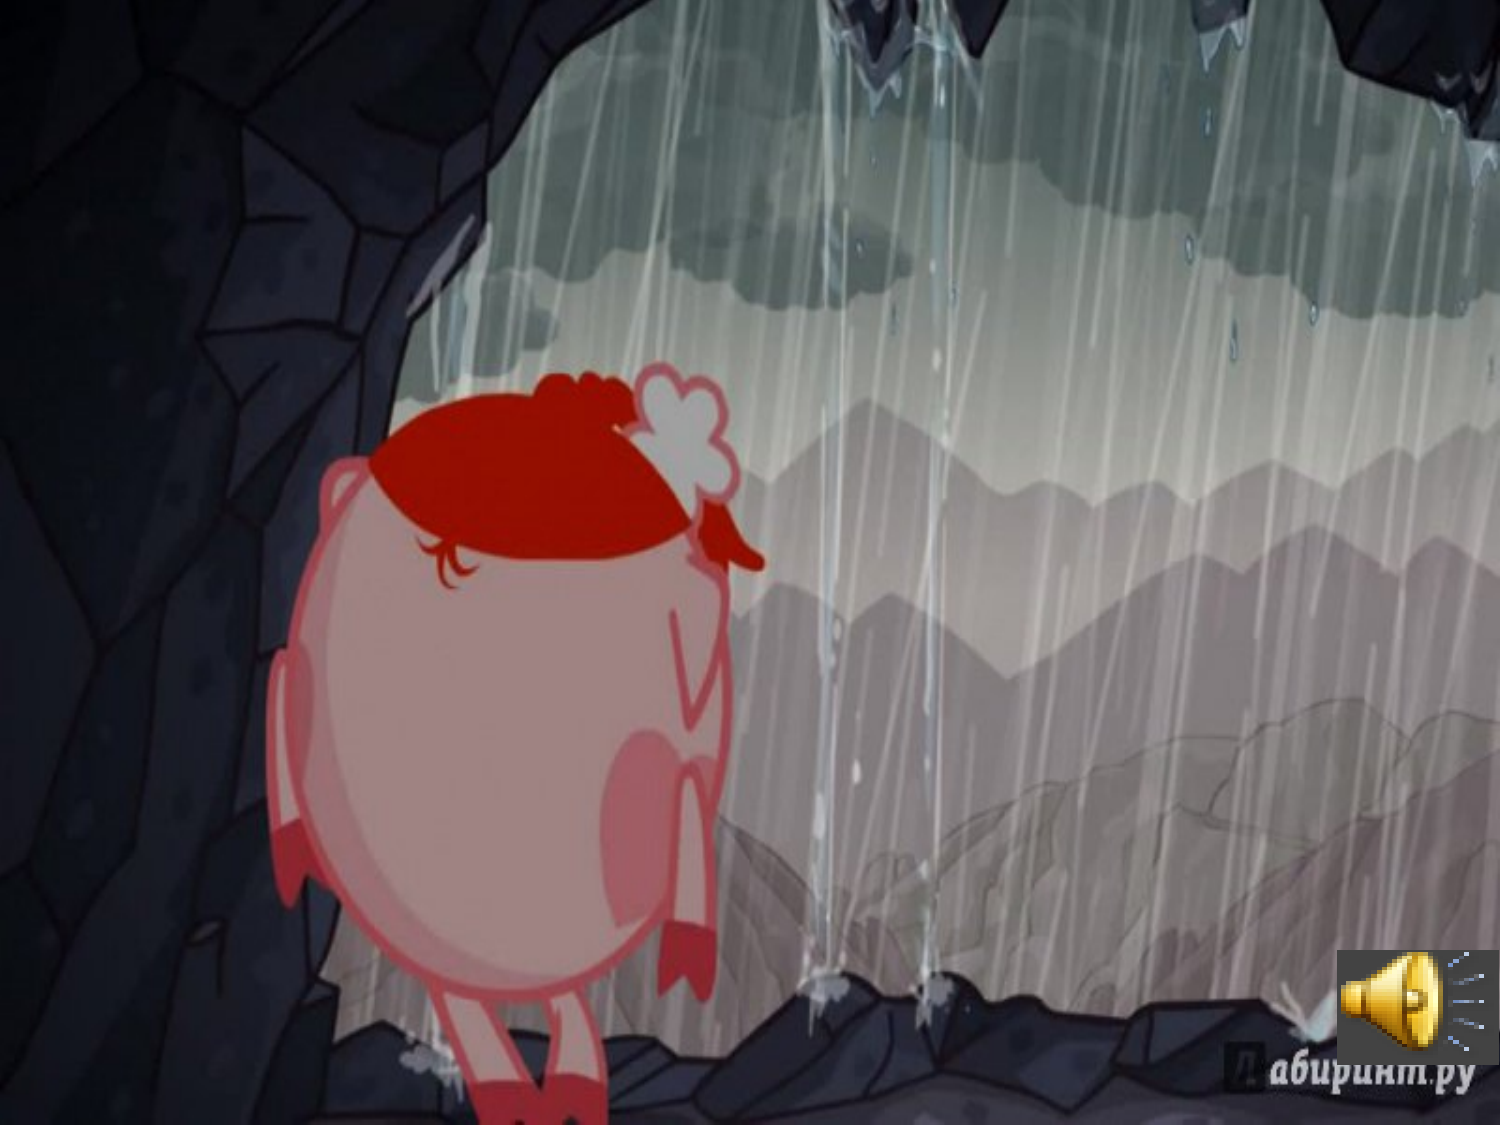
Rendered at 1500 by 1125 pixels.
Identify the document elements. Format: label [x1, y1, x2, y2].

picture [1335, 948, 1500, 1067]
list [0, 0, 1500, 1125]
